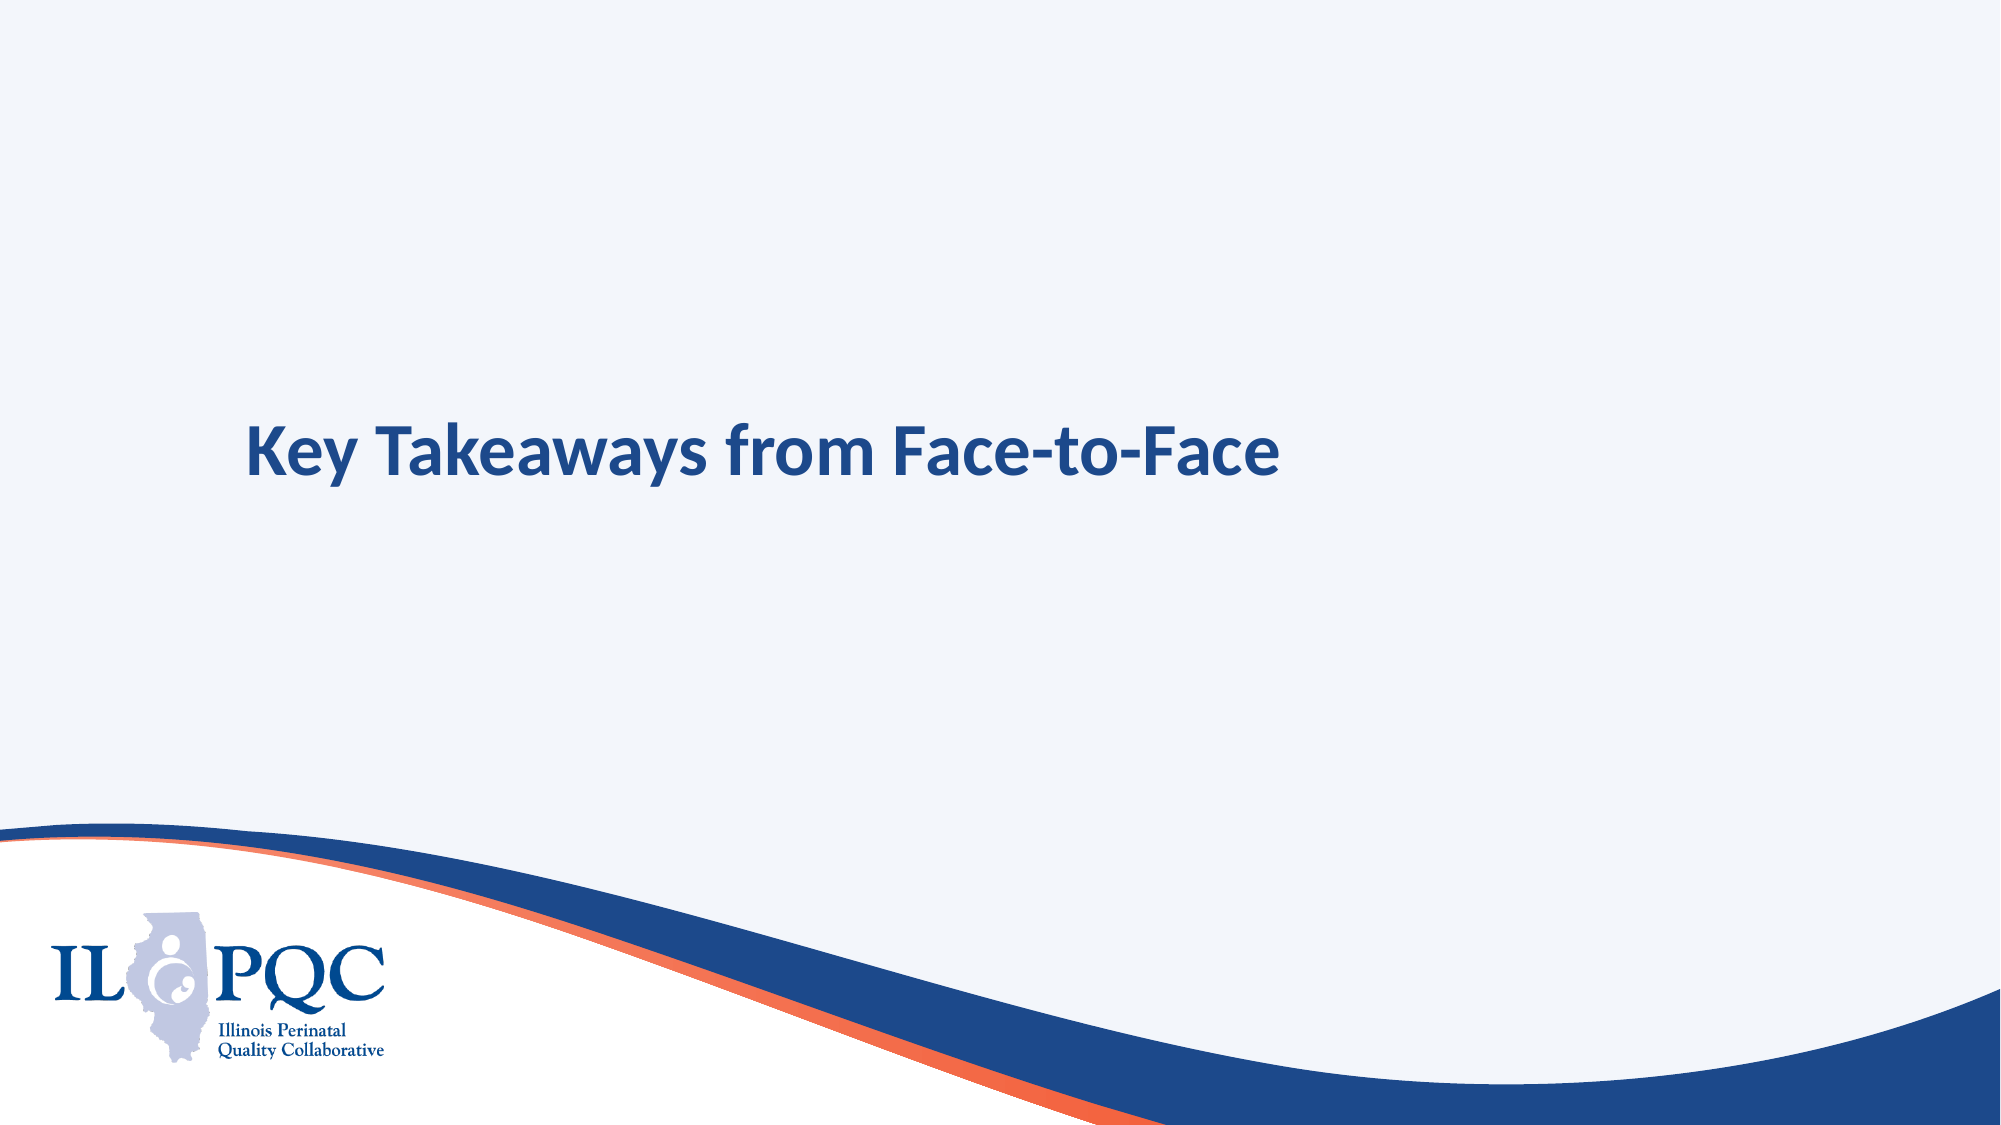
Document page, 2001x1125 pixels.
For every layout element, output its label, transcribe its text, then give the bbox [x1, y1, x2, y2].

picture [51, 912, 384, 1063]
title Key Takeaways from Face-to-Face [231, 167, 1917, 499]
